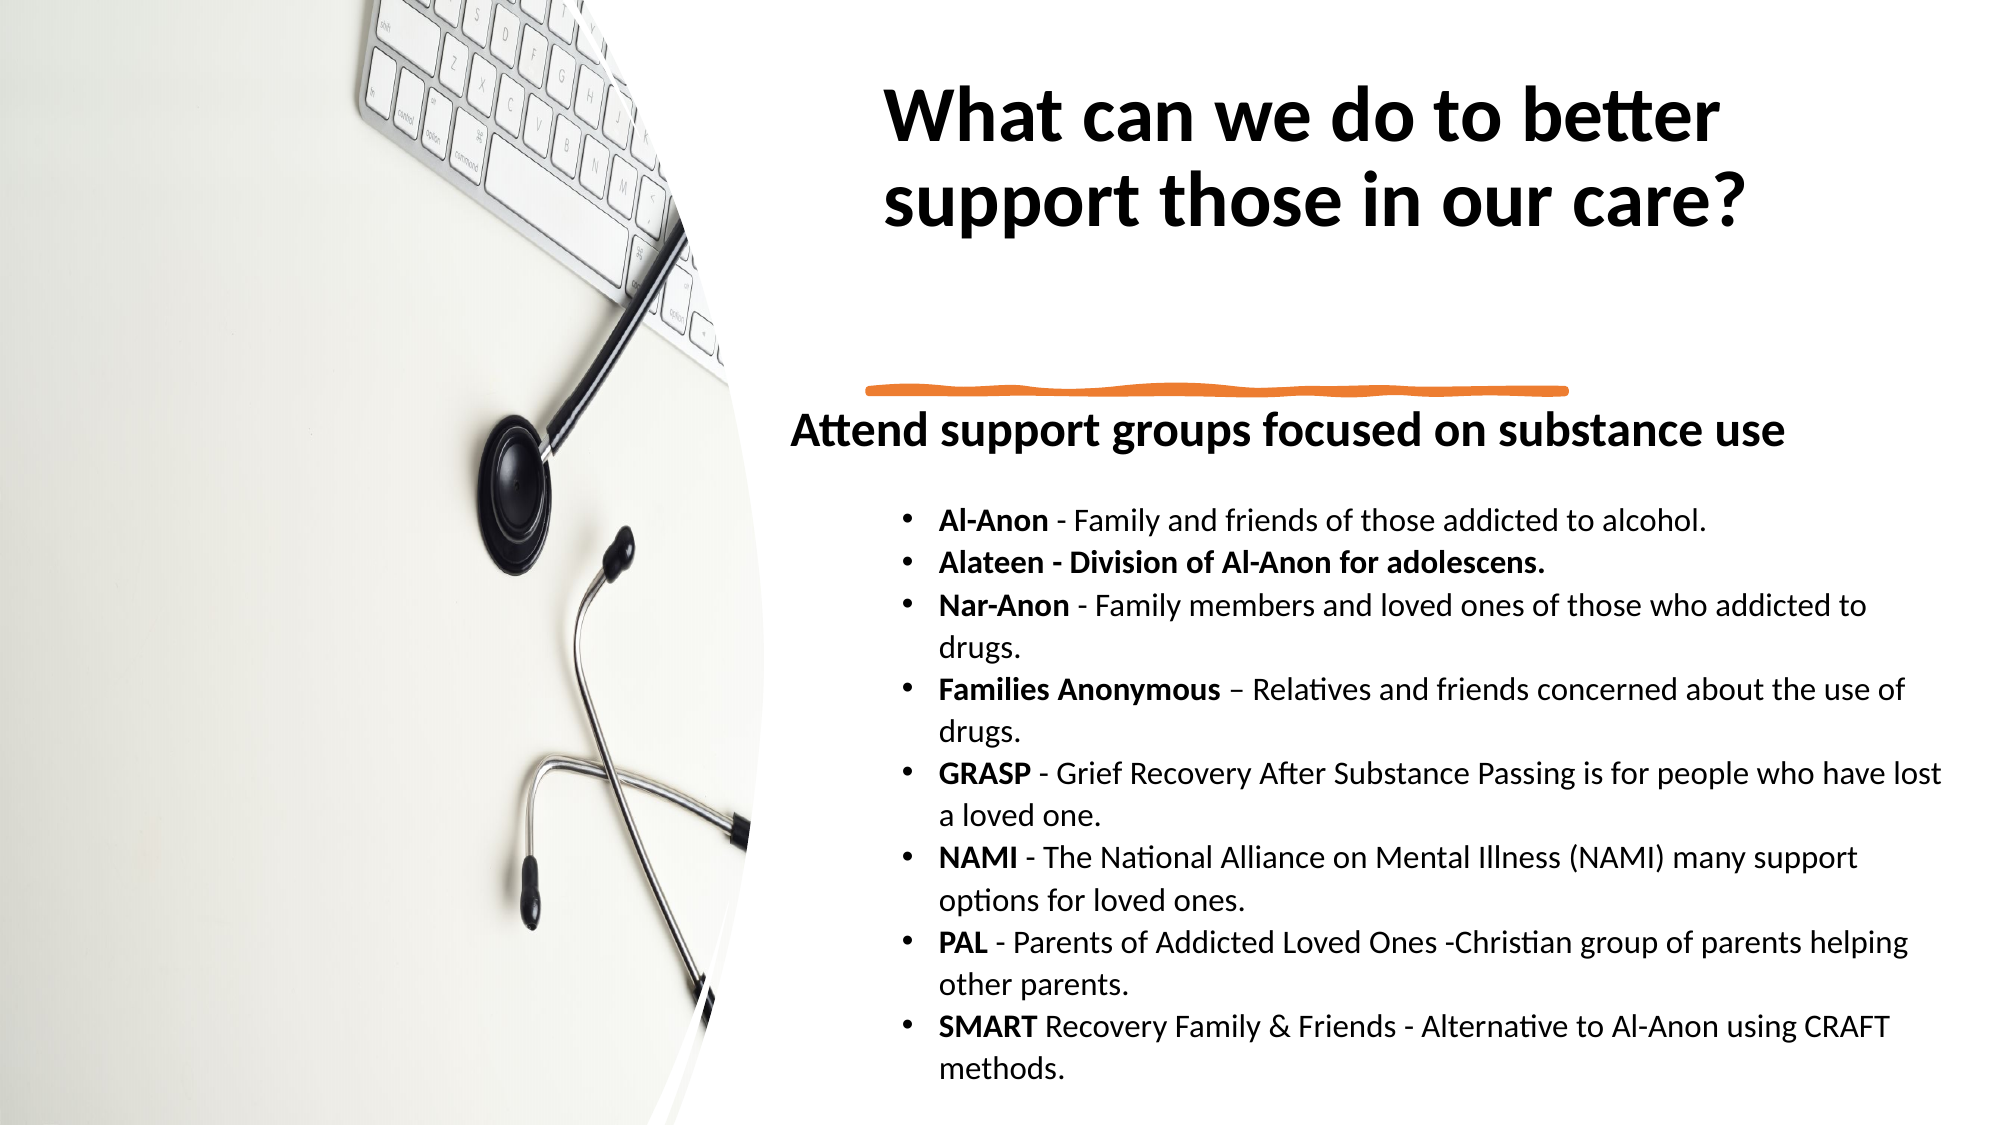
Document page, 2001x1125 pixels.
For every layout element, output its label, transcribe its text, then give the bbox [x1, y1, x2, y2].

text_box [764, 0, 2000, 1125]
list Attend support groups focused on substance use Al-Anon - Family and friends of those addicted to alcohol. Alateen - Division of Al-Anon for adolescens. Nar-Anon - Family members and loved ones of those who addicted to drugs. Families Anonymous – Relatives and friends concerned about the use of drugs. GRASP - Grief Recovery After Substance Passing is for people who have lost a loved one. NAMI - The National Alliance on Mental Illness (NAMI) many support options for loved ones. PAL - Parents of Addicted Loved Ones -Christian group of parents helping other parents. SMART Recovery Family & Friends - Alternative to Al-Anon using CRAFT methods. [775, 346, 1973, 1100]
title What can we do to better support those in our care? [869, 53, 1895, 346]
picture [0, 0, 764, 1125]
